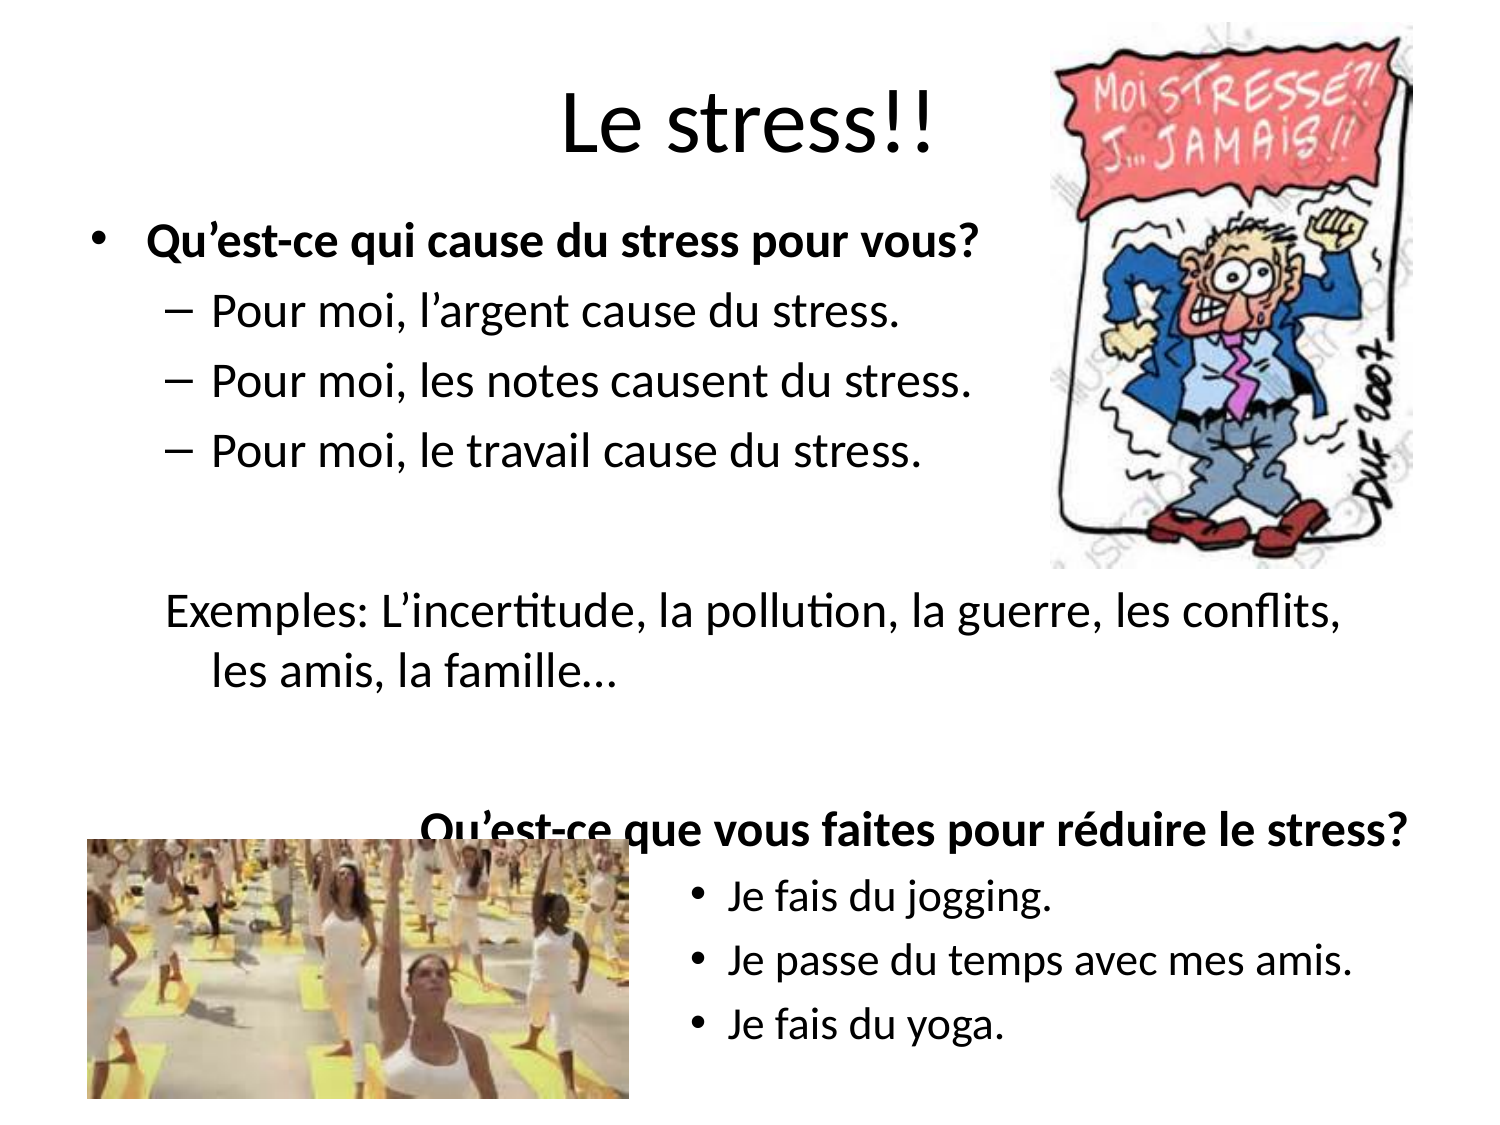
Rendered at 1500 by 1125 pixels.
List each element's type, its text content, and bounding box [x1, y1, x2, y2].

picture [87, 839, 629, 1099]
picture [1049, 22, 1413, 570]
title Le stress!! [406, 45, 1044, 188]
list Qu’est-ce qui cause du stress pour vous? Pour moi, l’argent cause du stress. Pour moi, les notes causent du stress. Pour moi, le travail cause du stress. Exemples: L’incertitude, la pollution, la guerre, les conflits, les amis, la famille… Qu’est-ce que vous faites pour réduire le stress? Je fais du jogging. Je passe du temps avec mes amis. Je fais du yoga. [75, 200, 1425, 1075]
